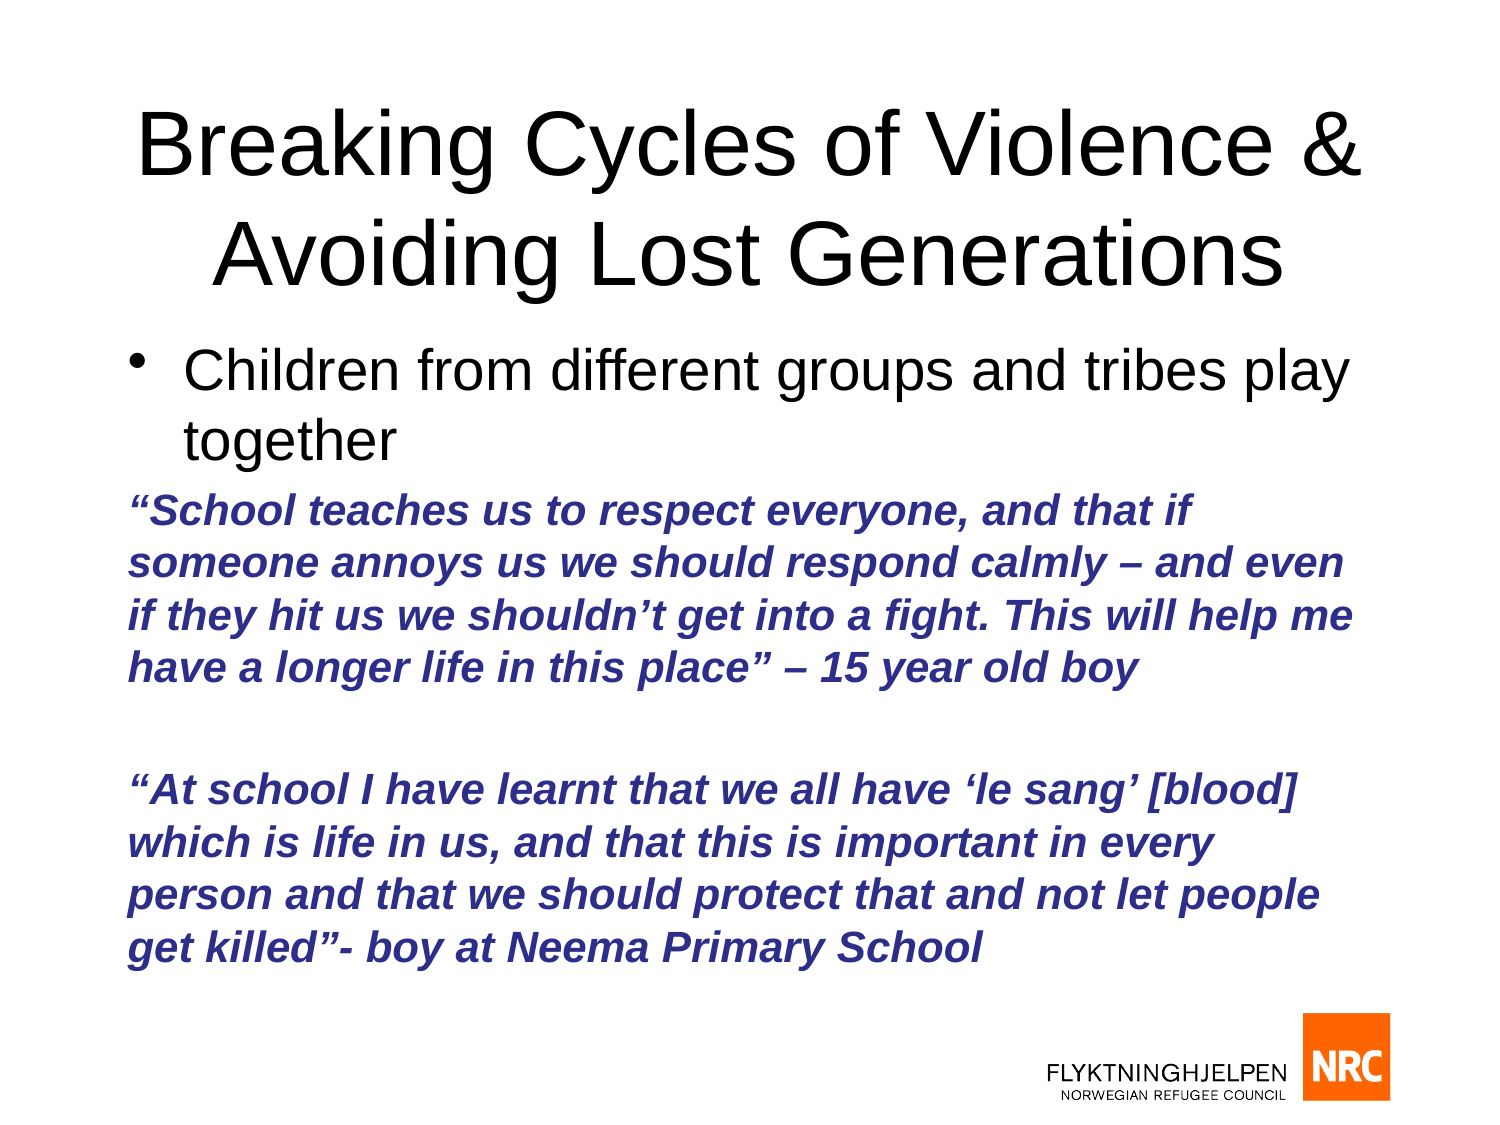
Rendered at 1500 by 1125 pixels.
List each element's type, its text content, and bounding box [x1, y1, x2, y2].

picture [959, 979, 1420, 1125]
list Children from different groups and tribes play together “School teaches us to respect everyone, and that if someone annoys us we should respond calmly – and even if they hit us we shouldn’t get into a fight. This will help me have a longer life in this place” – 15 year old boy “At school I have learnt that we all have ‘le sang’ [blood] which is life in us, and that this is important in every person and that we should protect that and not let people get killed”- boy at Neema Primary School [112, 324, 1388, 1001]
title Breaking Cycles of Violence & Avoiding Lost Generations [112, 99, 1388, 288]
